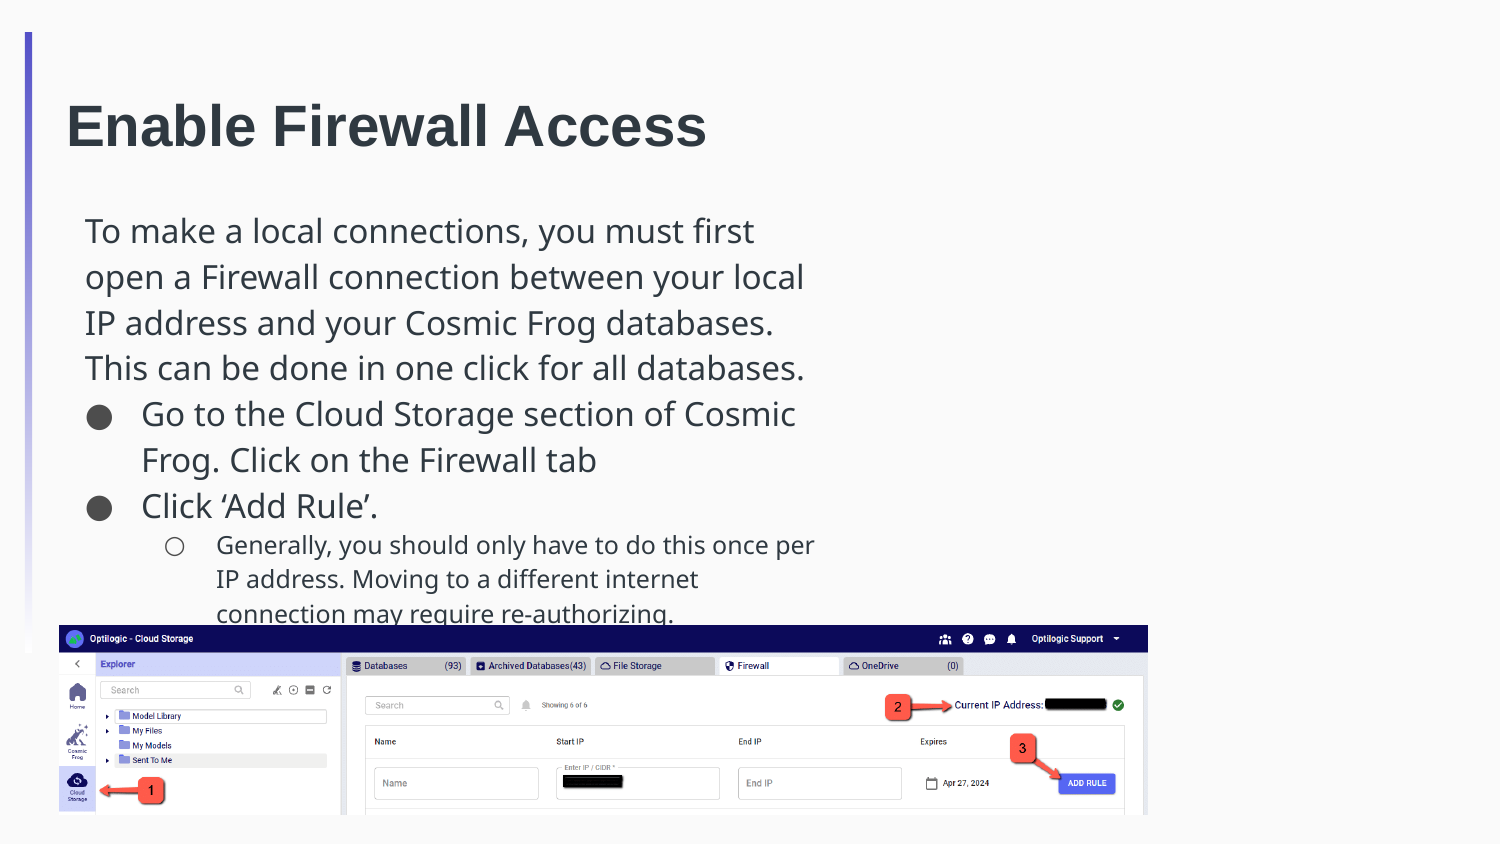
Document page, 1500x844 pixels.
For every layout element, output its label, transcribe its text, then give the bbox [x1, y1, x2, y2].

list To make a local connections, you must first open a Firewall connection between your local IP address and your Cosmic Frog databases. This can be done in one click for all databases. Go to the Cloud Storage section of Cosmic Frog. Click on the Firewall tab Click ‘Add Rule’. Generally, you should only have to do this once per IP address. Moving to a different internet connection may require re-authorizing. [51, 189, 851, 836]
picture [58, 624, 1148, 816]
title Enable Firewall Access [51, 72, 1449, 167]
